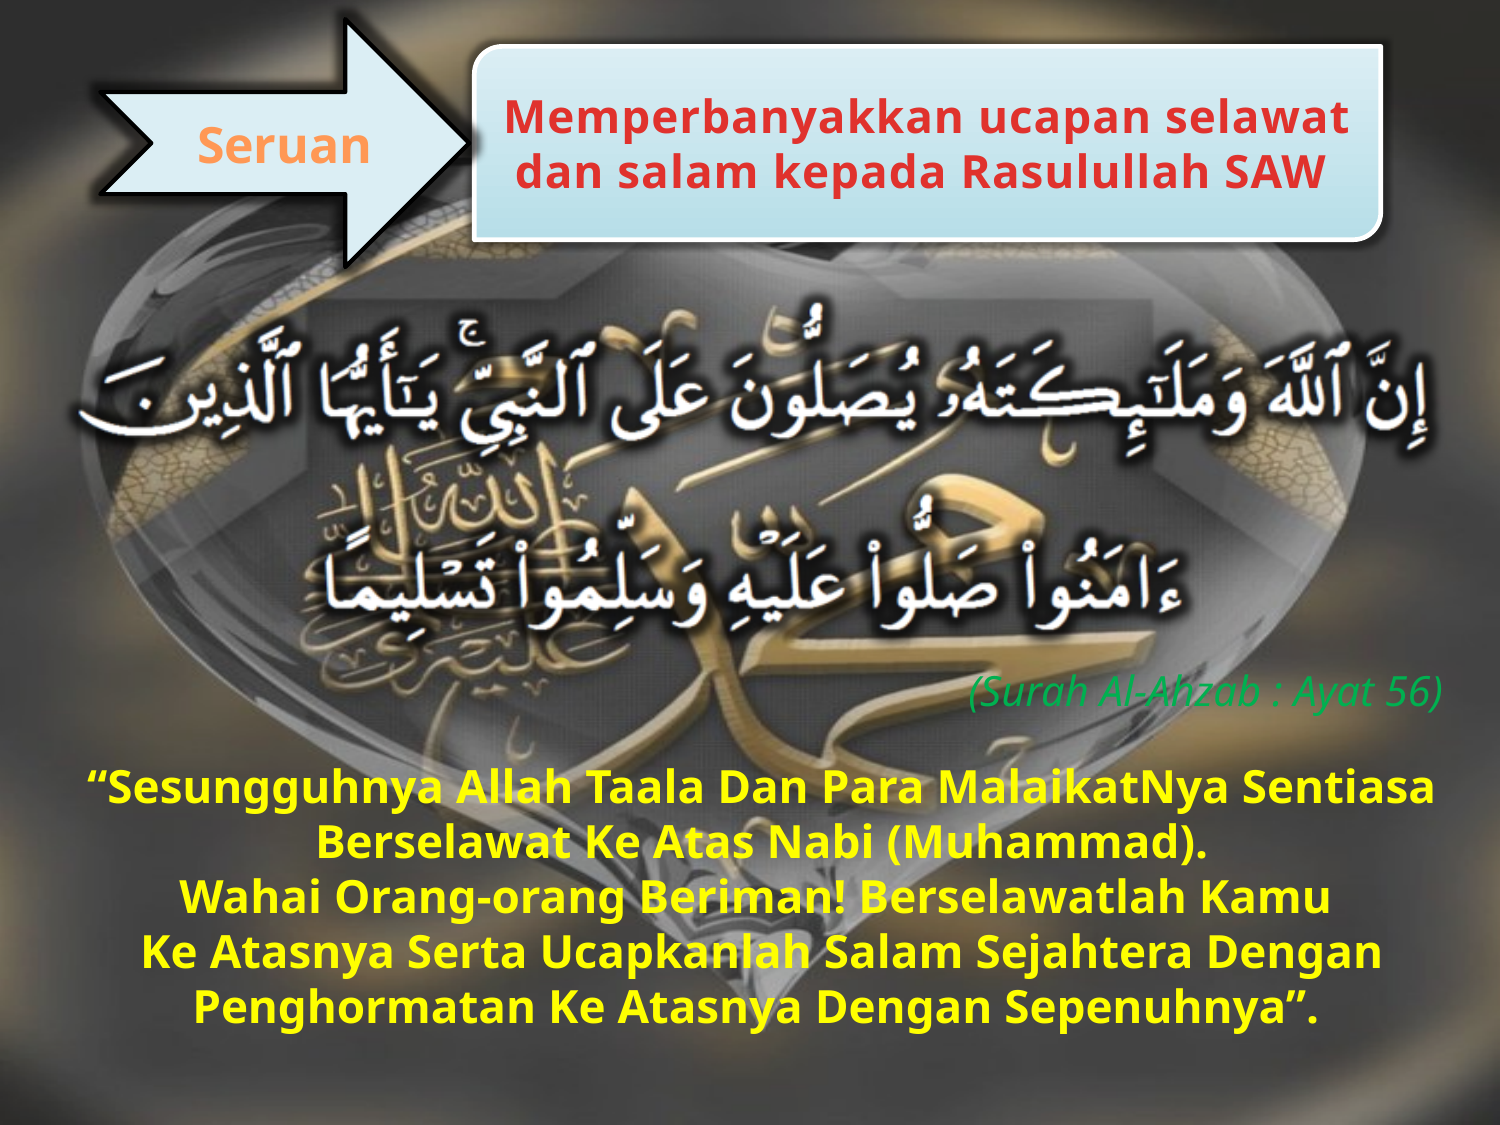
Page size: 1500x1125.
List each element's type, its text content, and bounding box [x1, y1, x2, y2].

picture [29, 235, 1479, 763]
text_box Siapakah Ahli AL-QURAN ? [0, 0, 1500, 1125]
text_box Seruan [98, 17, 472, 233]
text_box Memperbanyakkan ucapan selawat dan salam kepada Rasulullah SAW [472, 44, 1383, 233]
text_box “Sesungguhnya Allah Taala Dan Para MalaikatNya Sentiasa Berselawat Ke Atas Nabi (Muhammad). Wahai Orang-orang Beriman! Berselawatlah Kamu Ke Atasnya Serta Ucapkanlah Salam Sejahtera Dengan Penghormatan Ke Atasnya Dengan Sepenuhnya”. [29, 750, 1495, 1040]
